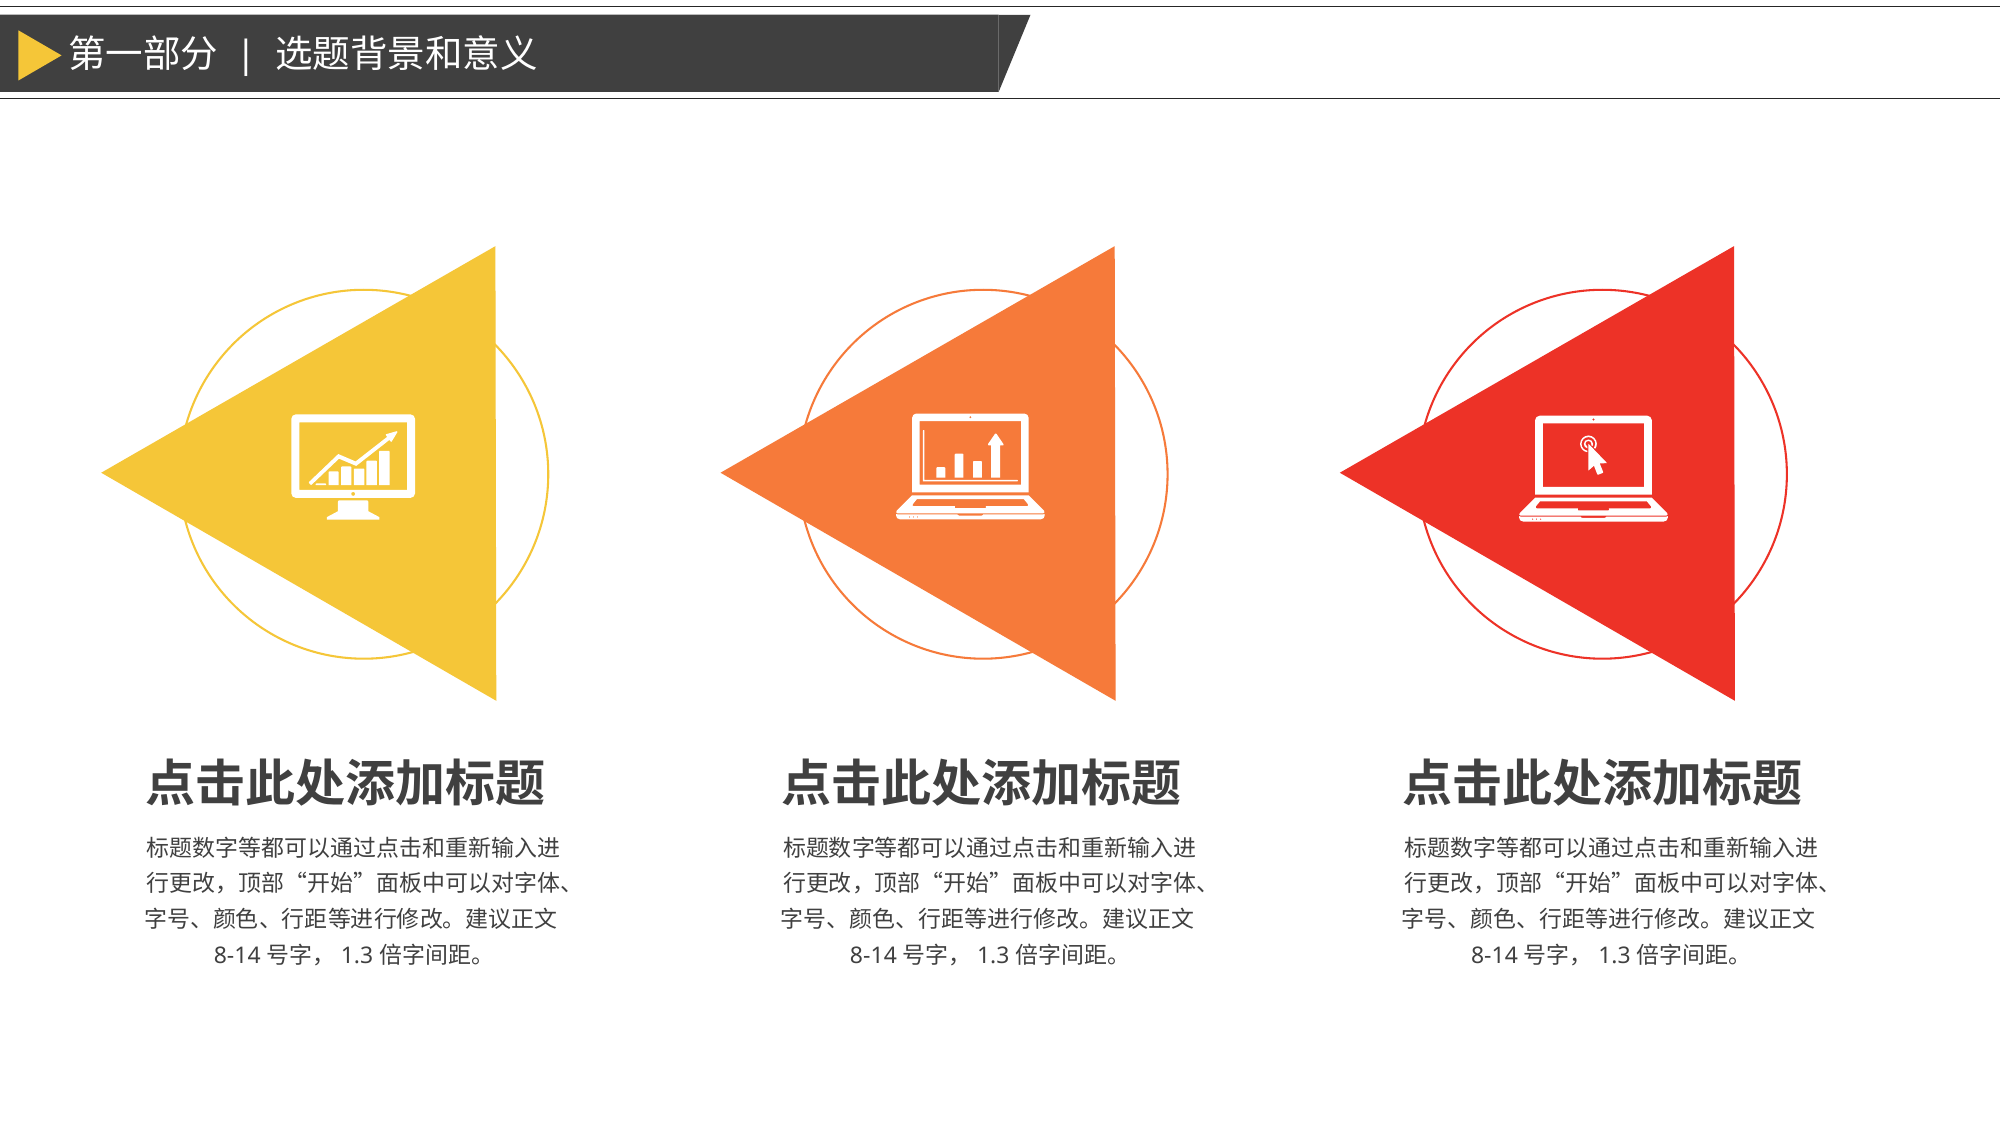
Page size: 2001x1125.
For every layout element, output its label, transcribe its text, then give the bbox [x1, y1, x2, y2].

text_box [1518, 415, 1668, 522]
text_box 点击此处添加标题 [1388, 743, 1818, 817]
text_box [0, 14, 1031, 92]
text_box 标题数字等都可以通过点击和重新输入进行更改，顶部“开始”面板中可以对字体、字号、颜色、行距等进行修改。建议正文8-14号字，1.3倍字间距。 [762, 817, 1218, 975]
text_box 点击此处添加标题 [767, 743, 1197, 817]
text_box 标题数字等都可以通过点击和重新输入进行更改，顶部“开始”面板中可以对字体、字号、颜色、行距等进行修改。建议正文8-14号字，1.3倍字间距。 [1384, 817, 1839, 975]
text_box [1394, 216, 1851, 664]
text_box 点击此处添加标题 [130, 743, 561, 817]
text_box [774, 216, 1231, 664]
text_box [895, 413, 1045, 520]
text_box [291, 414, 416, 520]
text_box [155, 216, 612, 664]
text_box 标题数字等都可以通过点击和重新输入进行更改，顶部“开始”面板中可以对字体、字号、颜色、行距等进行修改。建议正文8-14号字，1.3倍字间距。 [126, 817, 581, 975]
